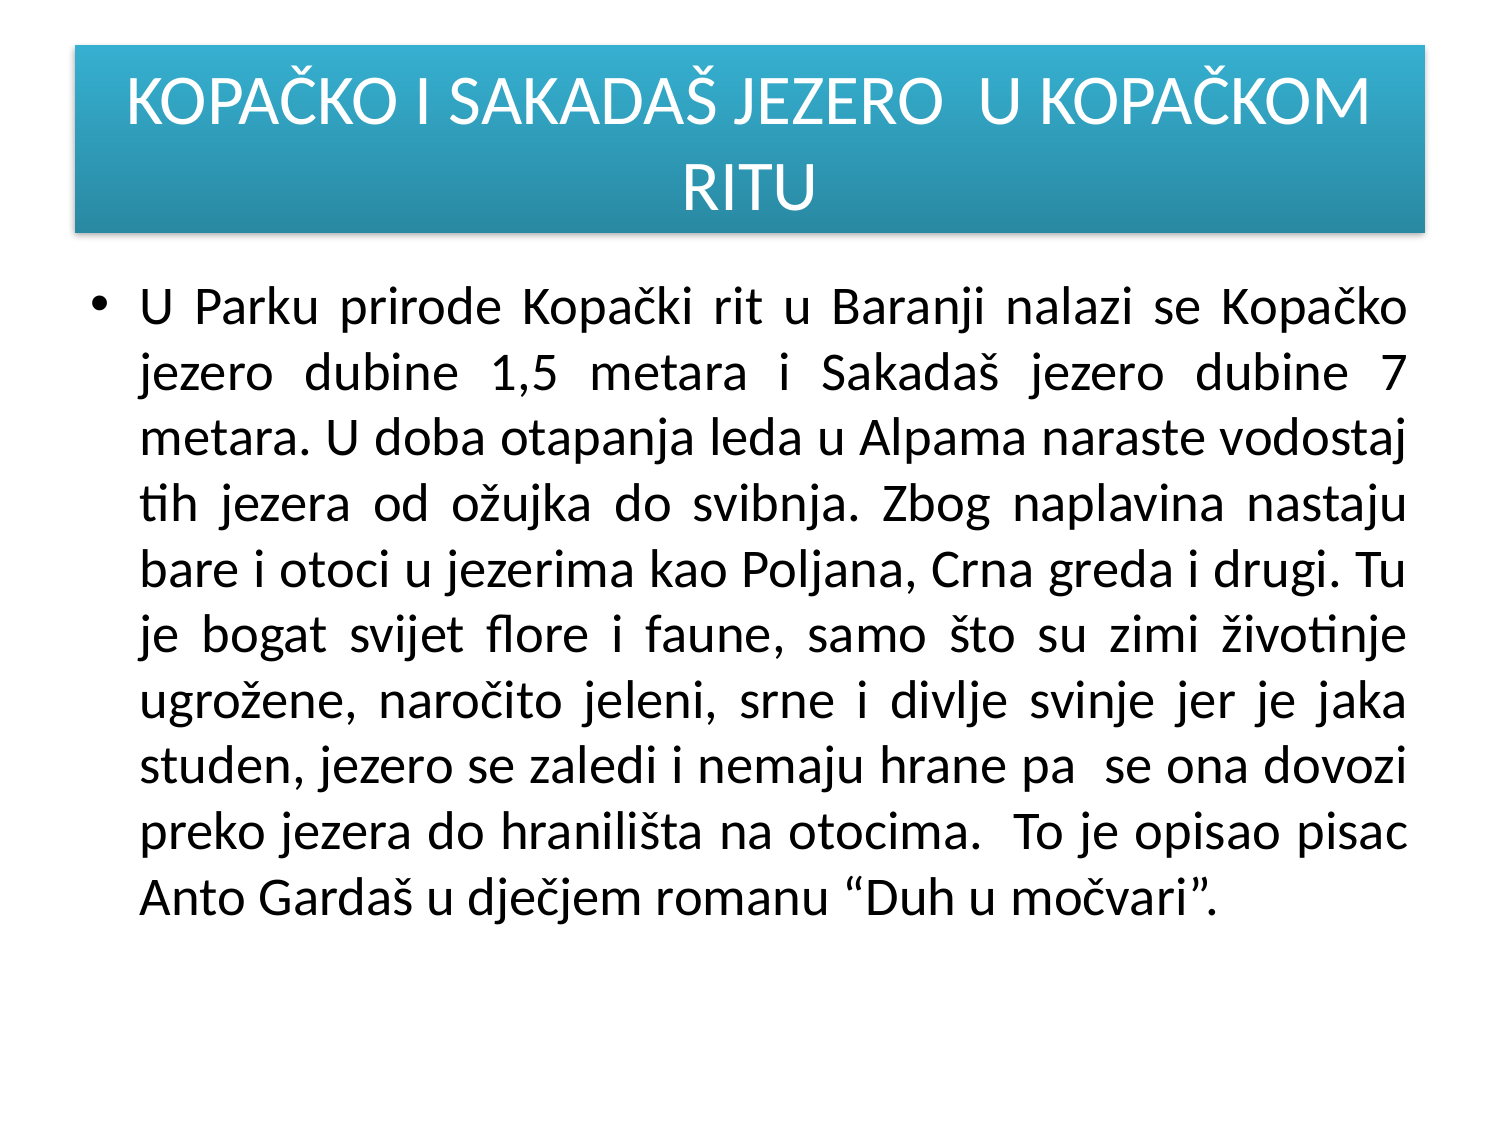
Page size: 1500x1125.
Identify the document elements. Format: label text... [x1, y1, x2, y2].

title KOPAČKO I SAKADAŠ JEZERO U KOPAČKOM RITU [75, 45, 1425, 233]
list U Parku prirode Kopački rit u Baranji nalazi se Kopačko jezero dubine 1,5 metara i Sakadaš jezero dubine 7 metara. U doba otapanja leda u Alpama naraste vodostaj tih jezera od ožujka do svibnja. Zbog naplavina nastaju bare i otoci u jezerima kao Poljana, Crna greda i drugi. Tu je bogat svijet flore i faune, samo što su zimi životinje ugrožene, naročito jeleni, srne i divlje svinje jer je jaka studen, jezero se zaledi i nemaju hrane pa se ona dovozi preko jezera do hranilišta na otocima. To je opisao pisac Anto Gardaš u dječjem romanu “Duh u močvari”. [75, 262, 1425, 1005]
